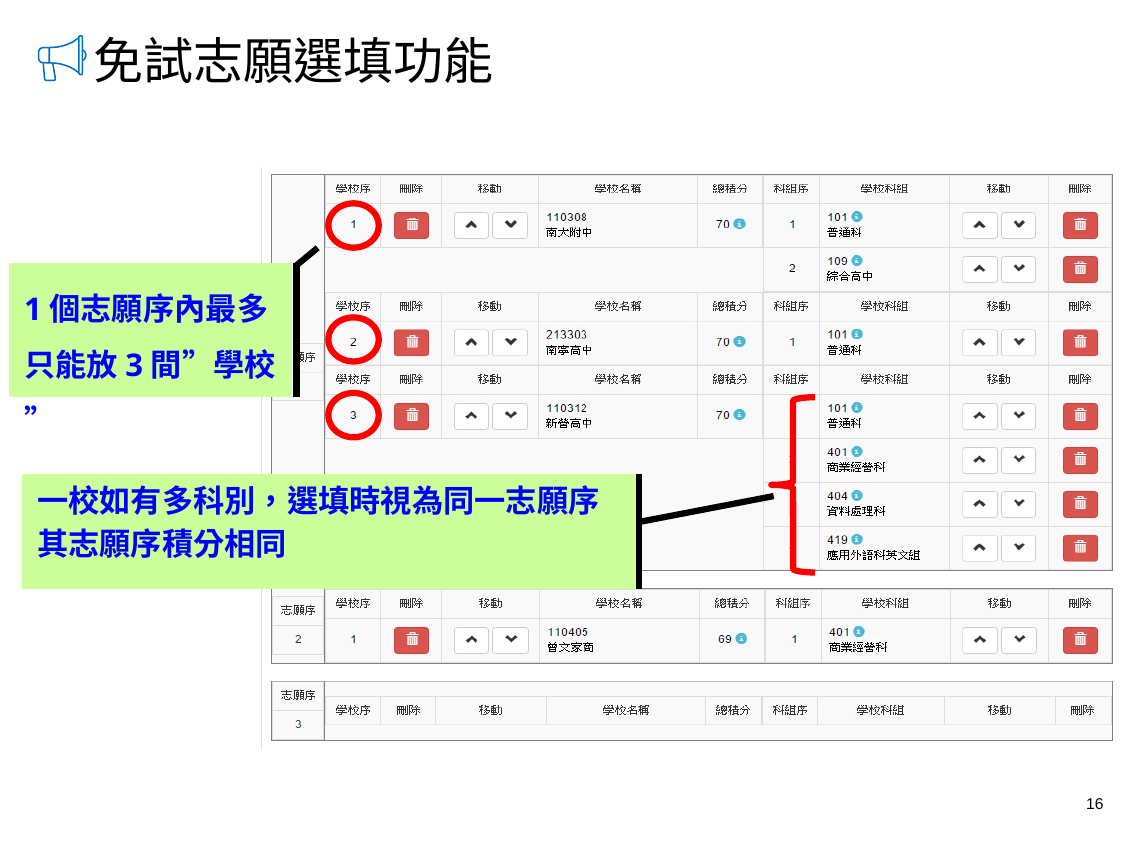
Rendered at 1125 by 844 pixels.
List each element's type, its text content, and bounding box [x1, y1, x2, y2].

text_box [38, 35, 87, 81]
slide_number 16 [1051, 779, 1119, 844]
text_box 選填志願範例-2 [22, 32, 876, 139]
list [261, 166, 1125, 750]
text_box 一校如有多科別，選填時視為同一志願序 其志願序積分相同 [22, 474, 256, 589]
text_box 1個志願序內最多只能放3間”學校” [9, 263, 256, 397]
text_box 免試志願選填功能 [79, 22, 899, 94]
